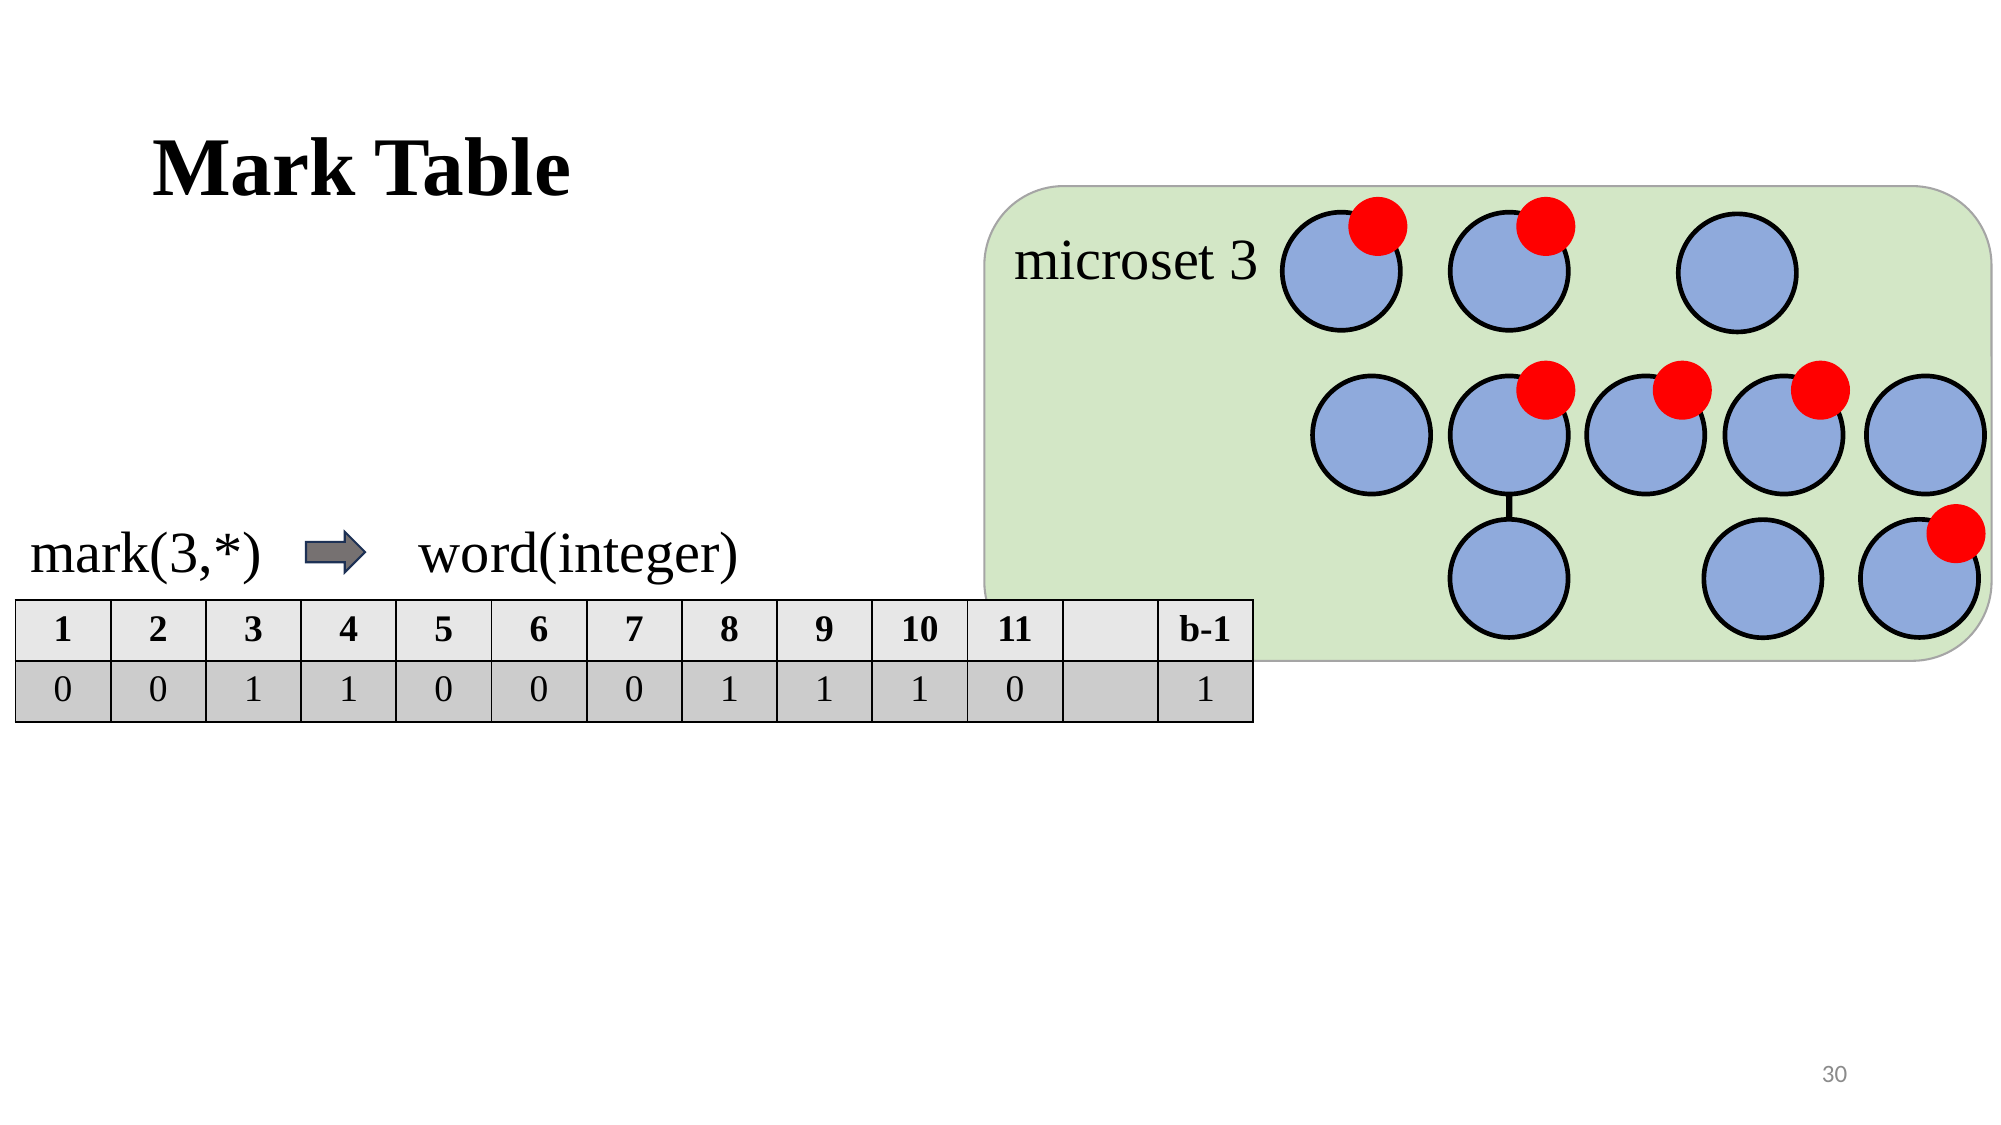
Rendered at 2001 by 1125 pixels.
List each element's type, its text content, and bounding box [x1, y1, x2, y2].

text_box mark(3,*) [15, 506, 278, 592]
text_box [1450, 360, 1576, 494]
slide_number 30 [1412, 1042, 1863, 1103]
text_box [304, 529, 367, 575]
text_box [1703, 504, 1830, 638]
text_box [1586, 360, 1712, 494]
title Mark Table [137, 59, 1863, 278]
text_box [1860, 504, 1986, 638]
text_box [1866, 360, 1992, 494]
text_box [1450, 504, 1576, 638]
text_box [1312, 360, 1438, 494]
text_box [1678, 198, 1804, 332]
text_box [1724, 360, 1851, 494]
text_box microset 3 [999, 213, 1274, 299]
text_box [1450, 196, 1576, 331]
text_box word(integer) [404, 506, 755, 592]
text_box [1282, 196, 1408, 331]
text_box [983, 185, 1993, 662]
